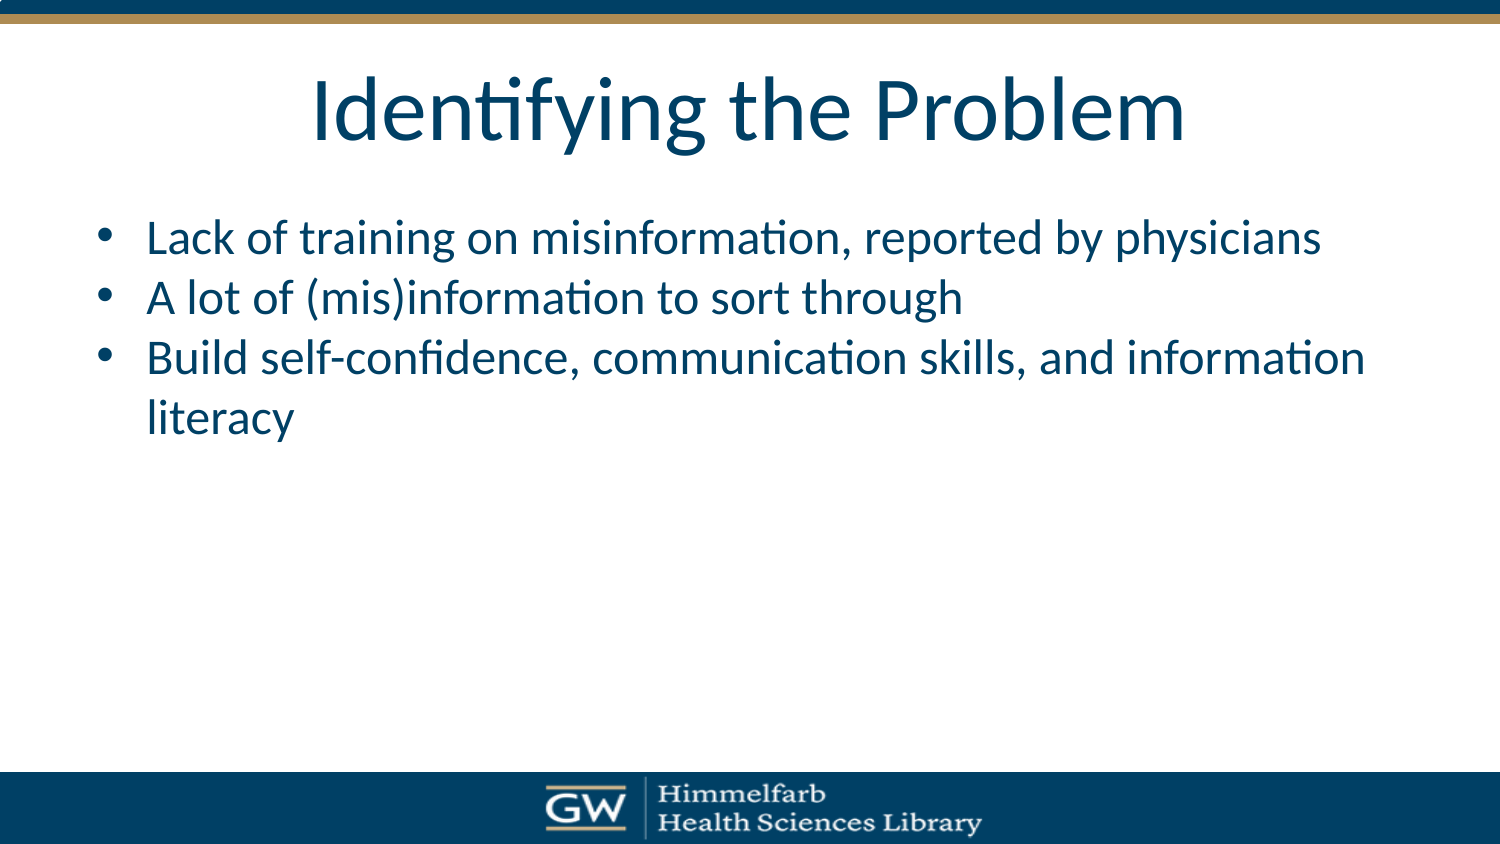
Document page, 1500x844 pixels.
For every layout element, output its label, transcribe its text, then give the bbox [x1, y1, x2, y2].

title Identifying the Problem [75, 33, 1425, 175]
list Lack of training on misinformation, reported by physicians A lot of (mis)information to sort through Build self-confidence, communication skills, and information literacy [75, 196, 1425, 754]
picture [0, 772, 1500, 844]
